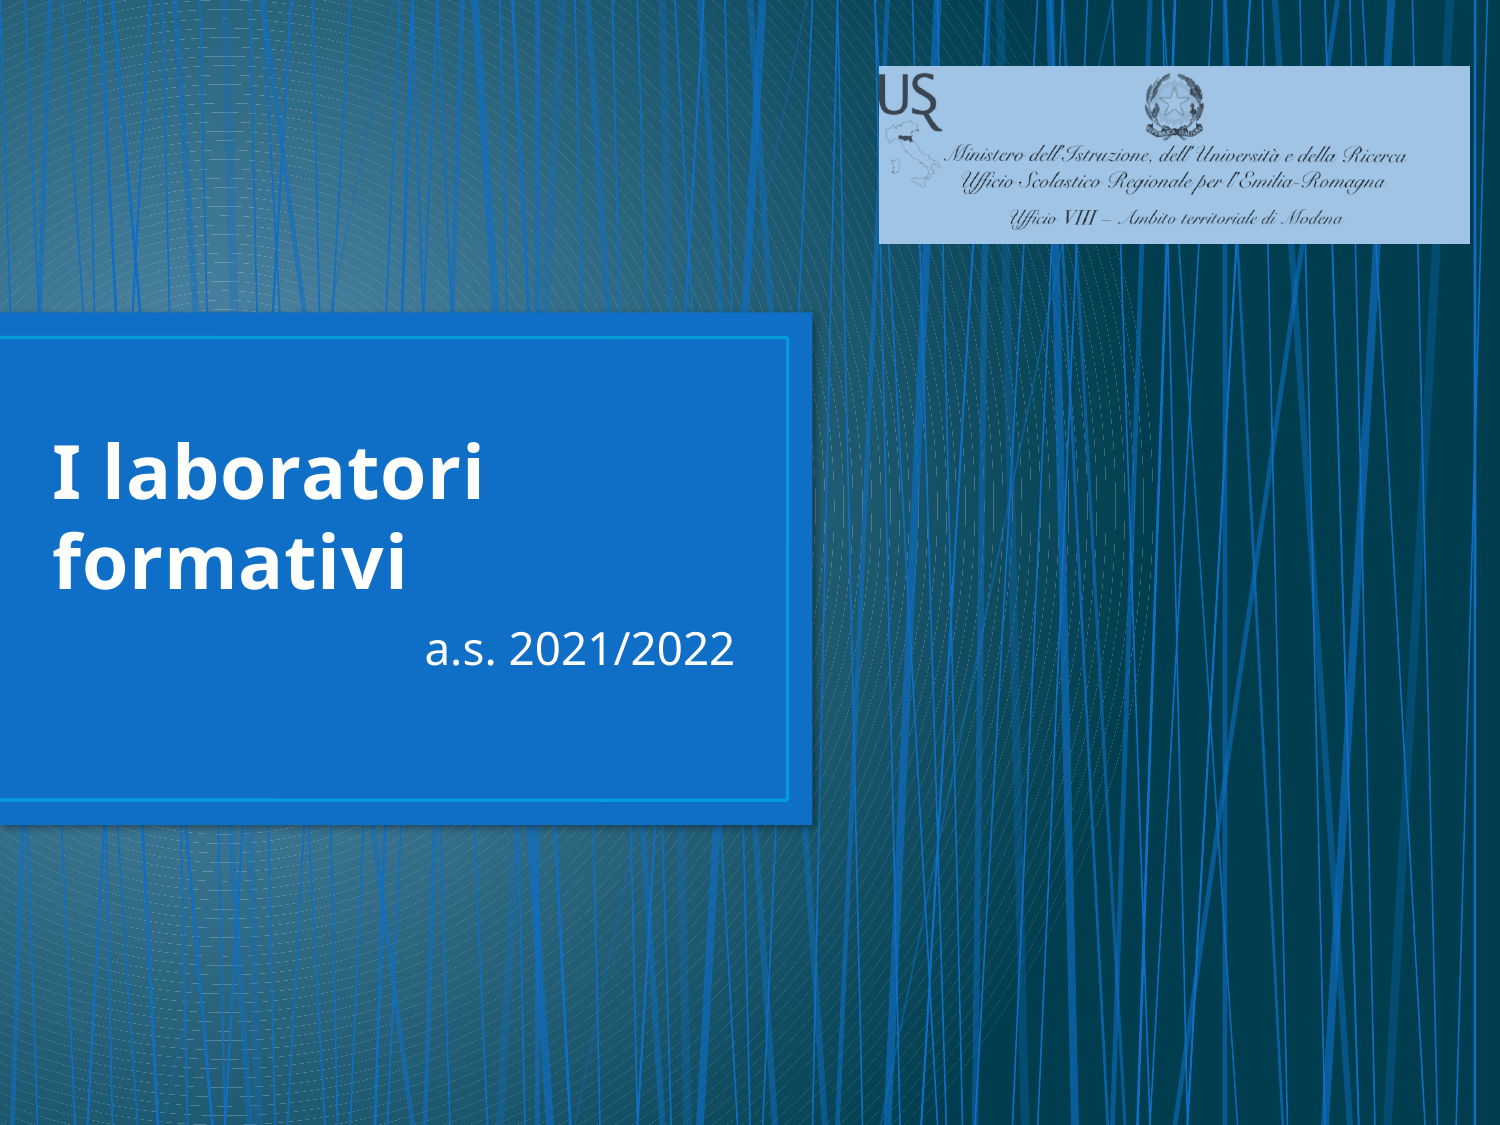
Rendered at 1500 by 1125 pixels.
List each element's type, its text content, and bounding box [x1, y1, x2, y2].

picture [879, 60, 1469, 259]
title I laboratori formativi [37, 349, 763, 612]
subtitle a.s. 2021/2022 [37, 612, 763, 788]
